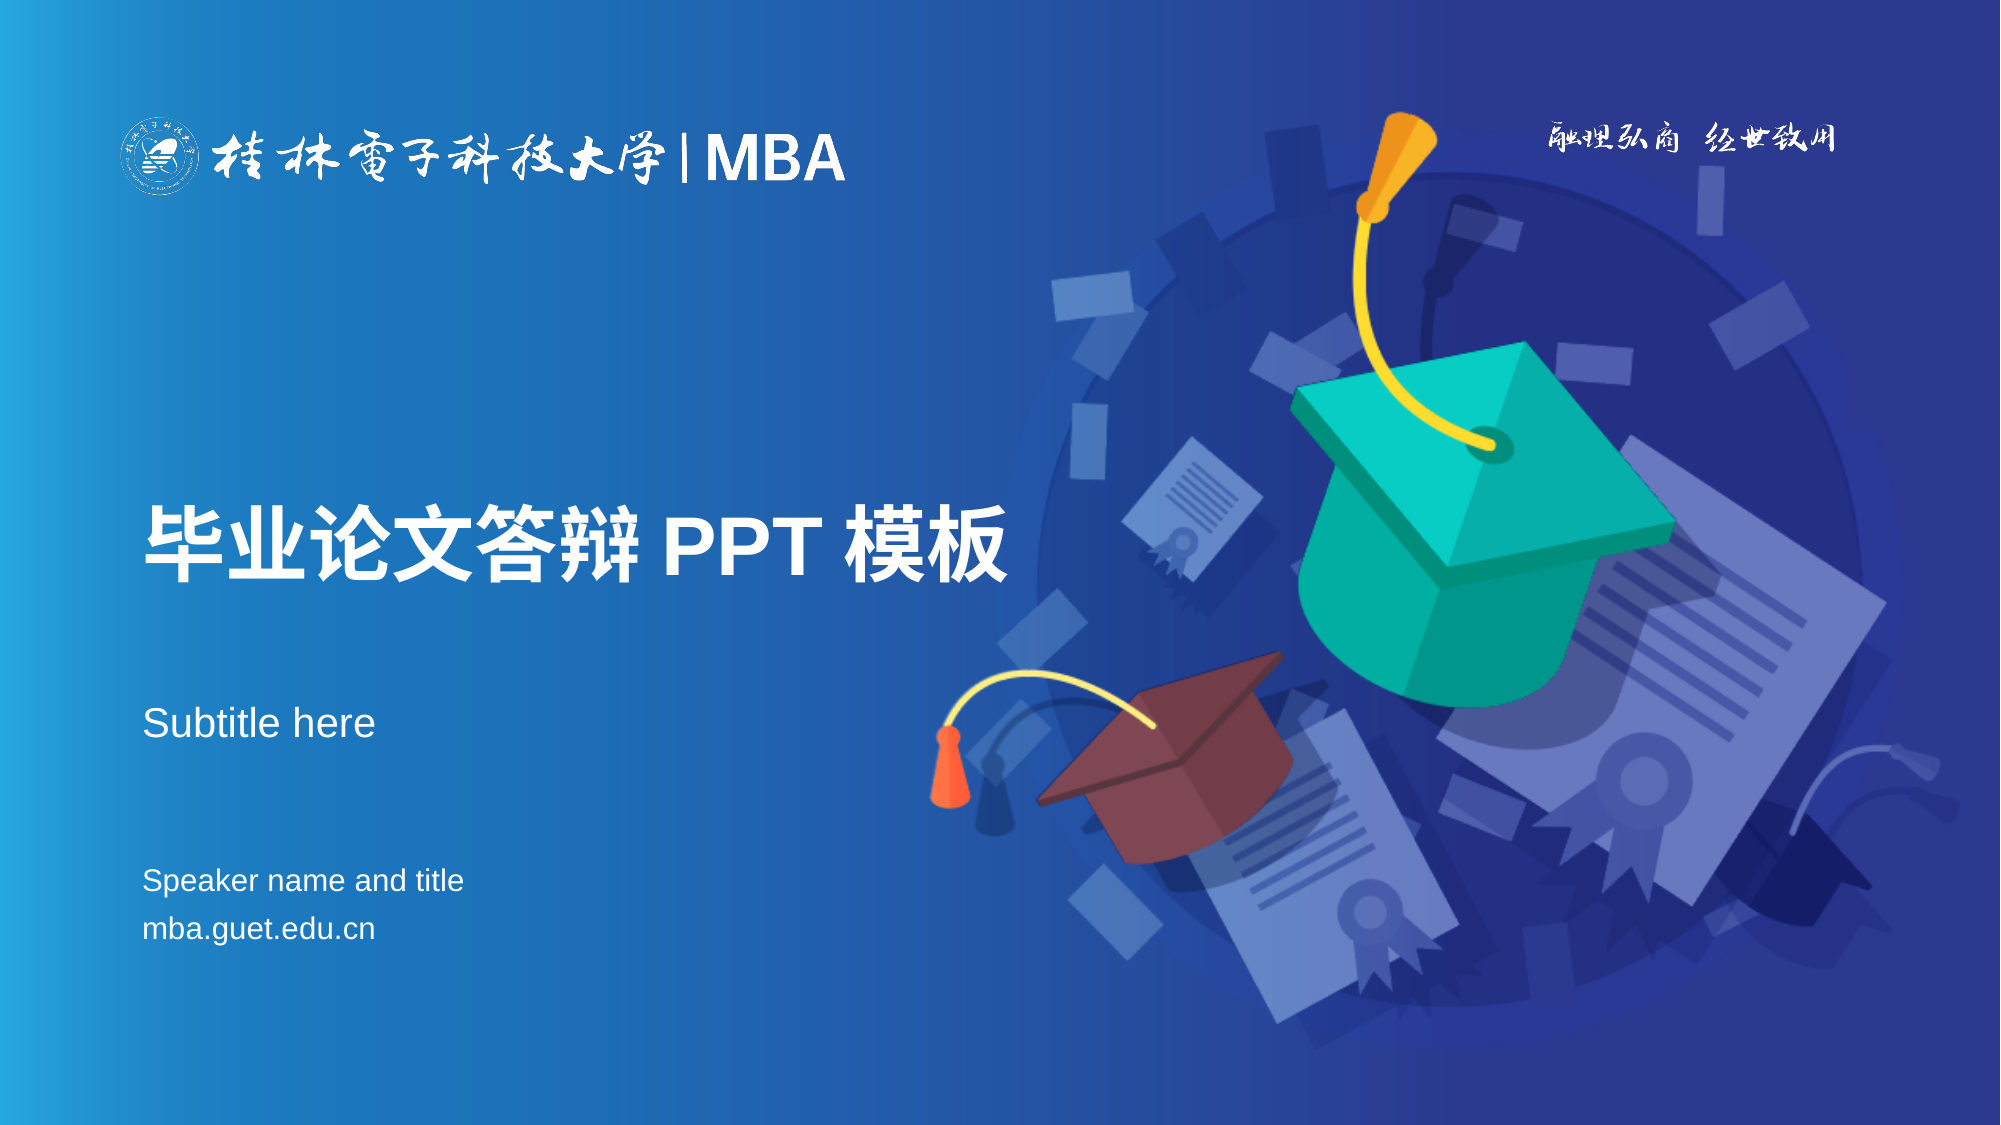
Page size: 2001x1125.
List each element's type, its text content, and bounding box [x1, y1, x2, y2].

list mba.guet.edu.cn [127, 906, 1032, 954]
list Speaker name and title [127, 857, 1032, 905]
picture [0, 0, 2000, 1125]
subtitle Subtitle here [127, 677, 1440, 770]
title 毕业论文答辩PPT模板 [127, 441, 1440, 643]
